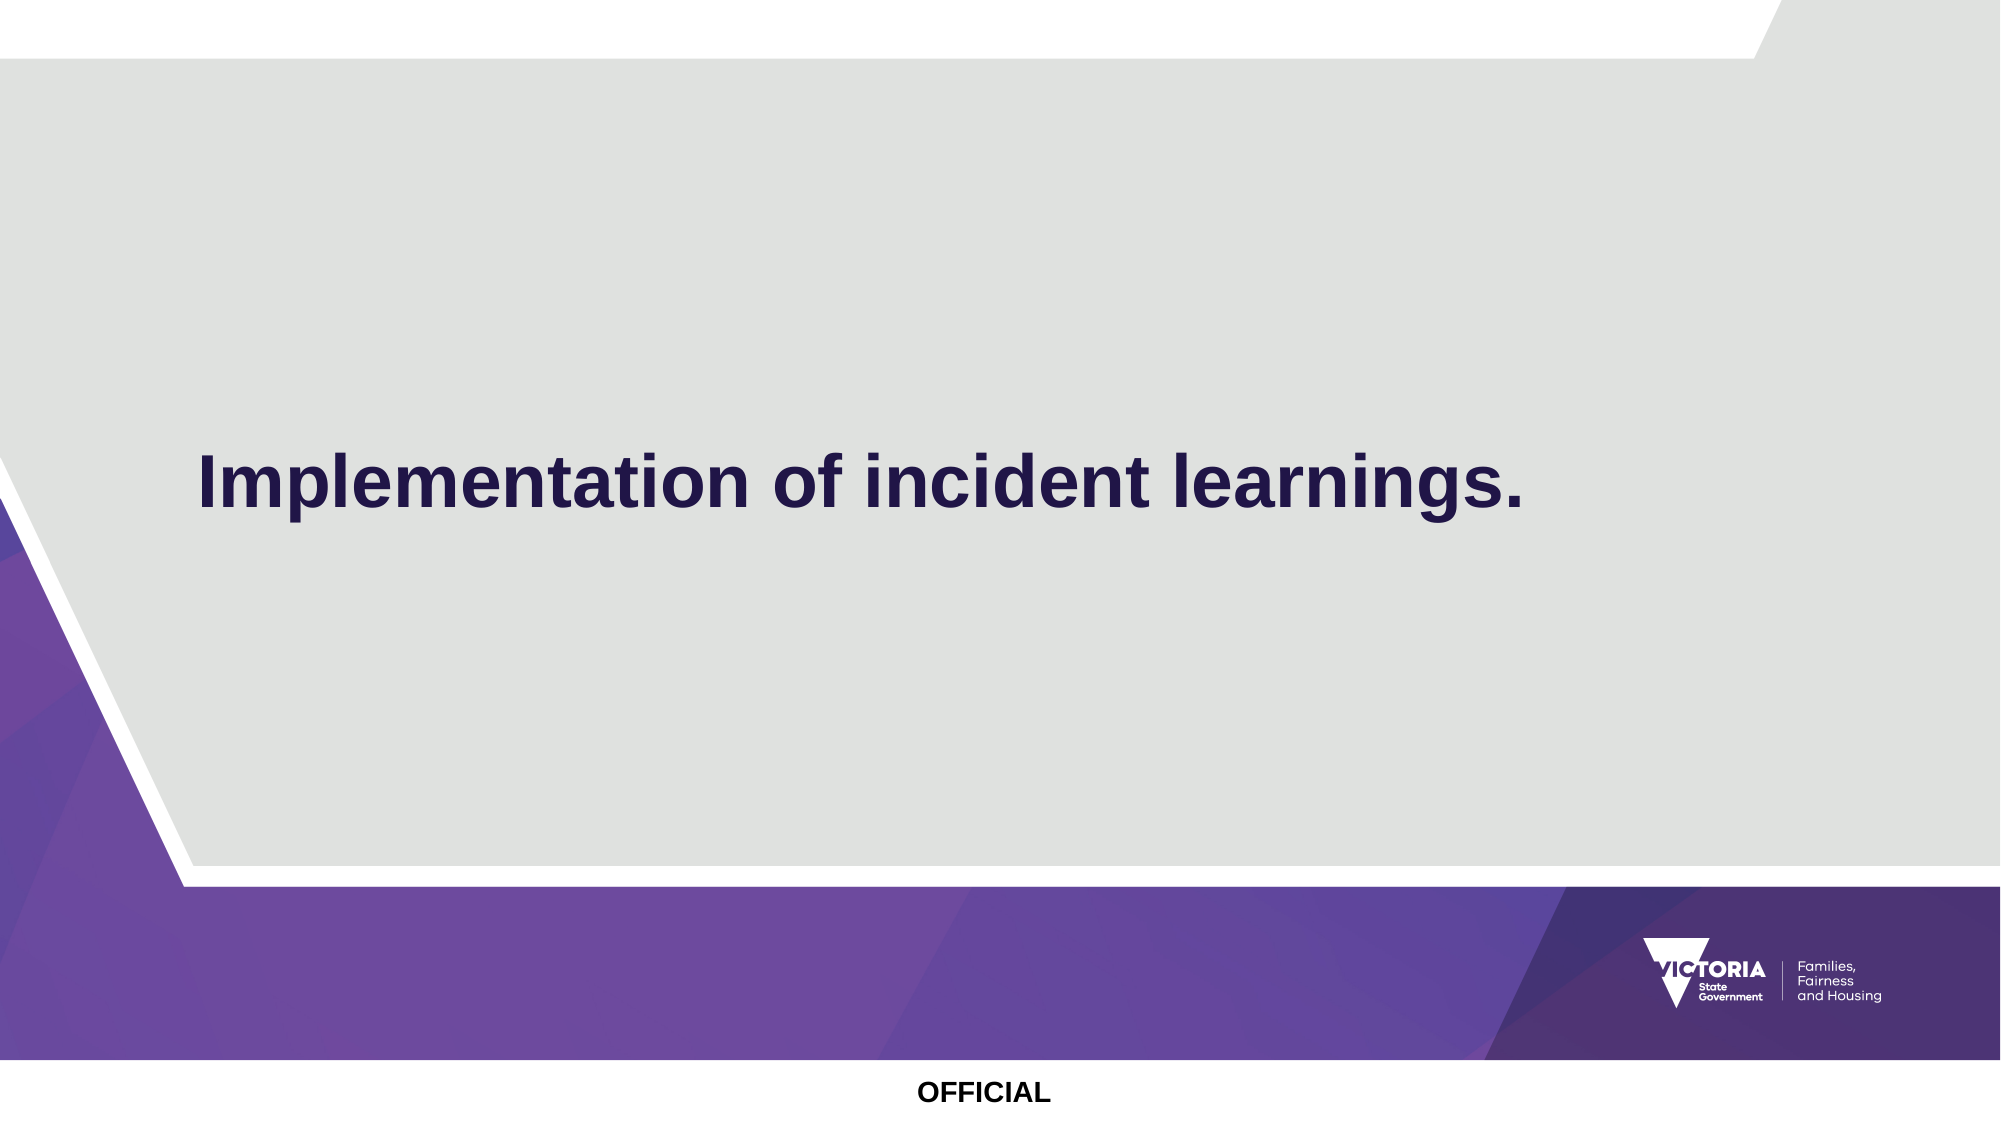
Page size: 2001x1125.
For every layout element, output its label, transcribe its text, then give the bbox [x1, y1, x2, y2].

text_box OFFICIAL [917, 1069, 1170, 1125]
title Implementation of incident learnings. [197, 212, 1687, 523]
picture [0, 0, 2001, 1125]
